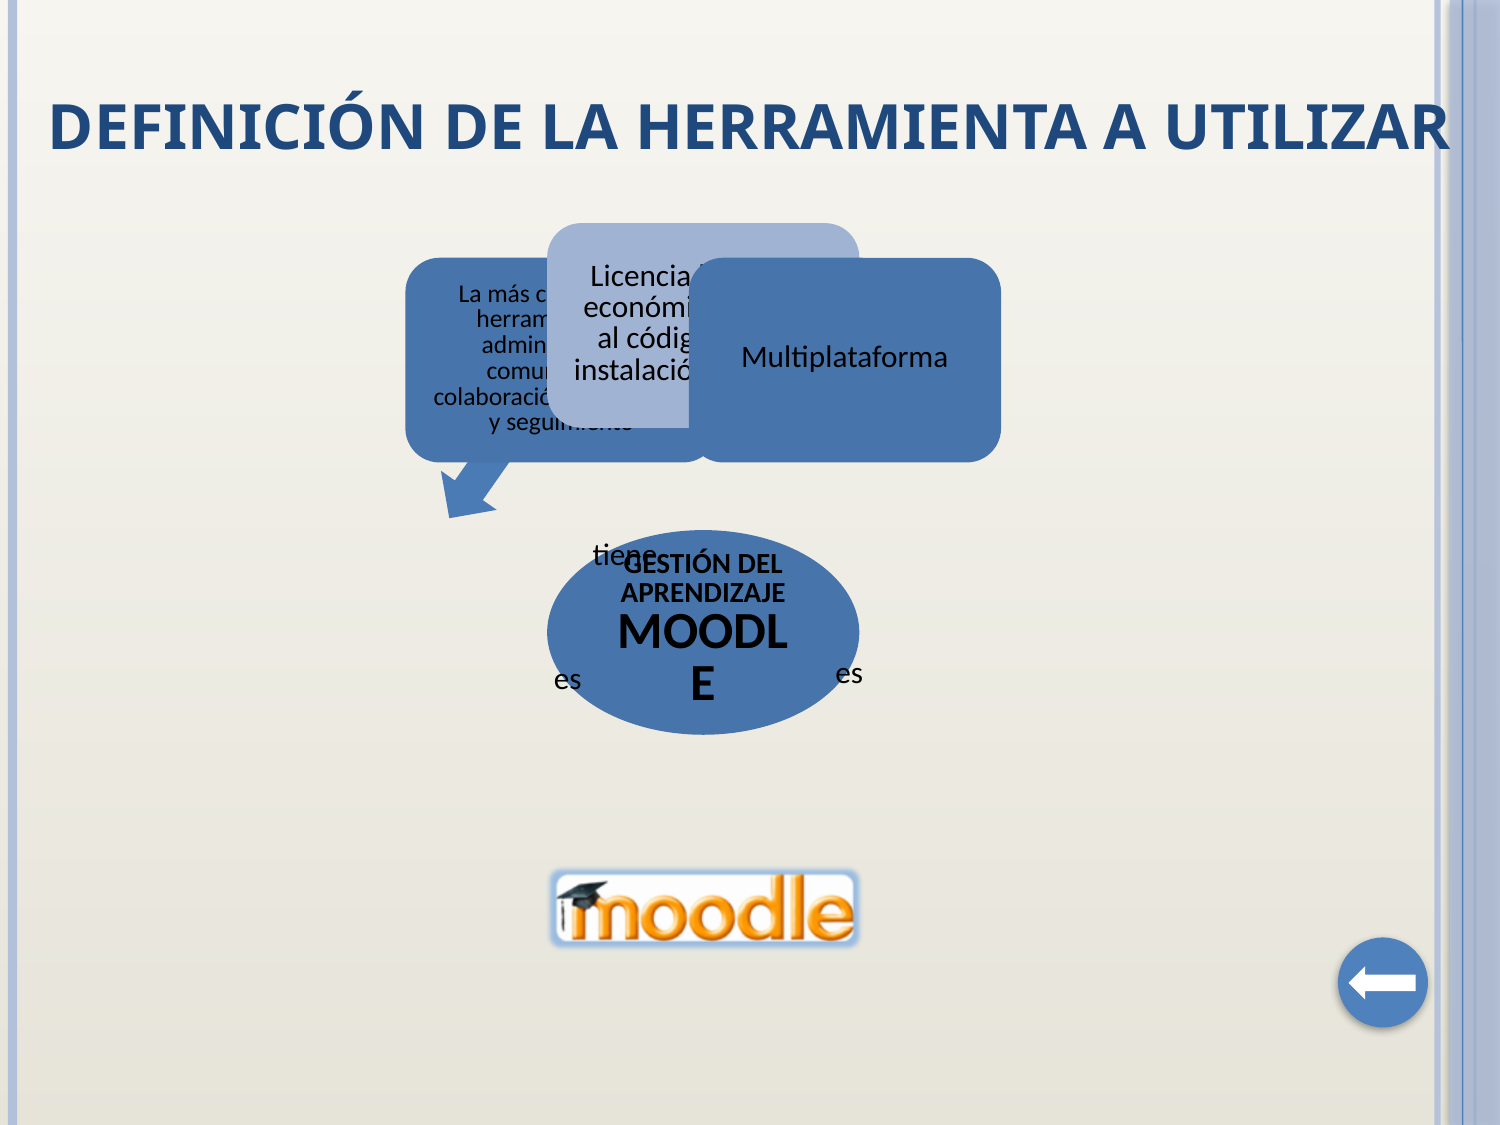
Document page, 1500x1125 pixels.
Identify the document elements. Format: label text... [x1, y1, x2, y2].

title Definición de la herramienta a utilizar [0, 0, 1500, 170]
text_box [1346, 964, 1418, 1002]
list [78, 222, 1329, 1043]
picture [554, 873, 855, 943]
